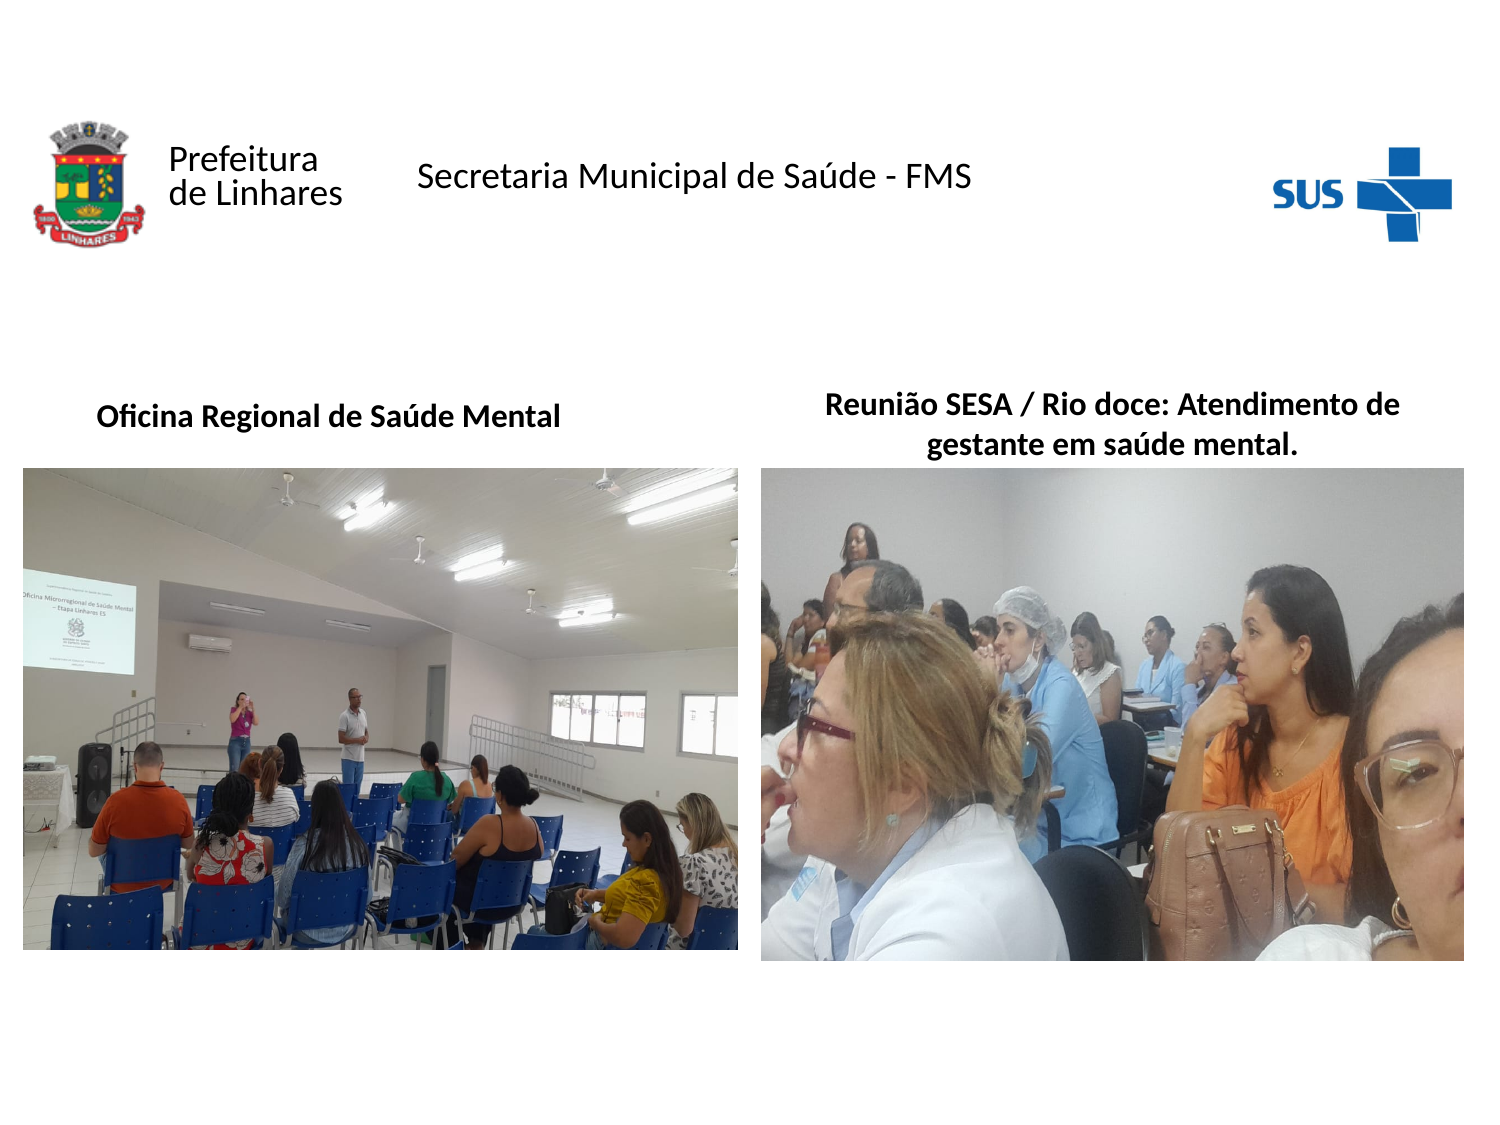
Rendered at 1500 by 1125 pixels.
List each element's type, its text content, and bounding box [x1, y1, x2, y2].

picture [23, 468, 738, 950]
text_box Oficina Regional de Saúde Mental [81, 386, 621, 442]
picture [1268, 140, 1454, 247]
picture [761, 468, 1464, 962]
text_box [29, 115, 1058, 254]
text_box Reunião SESA / Rio doce: Atendimento de gestante em saúde mental. [773, 374, 1454, 467]
